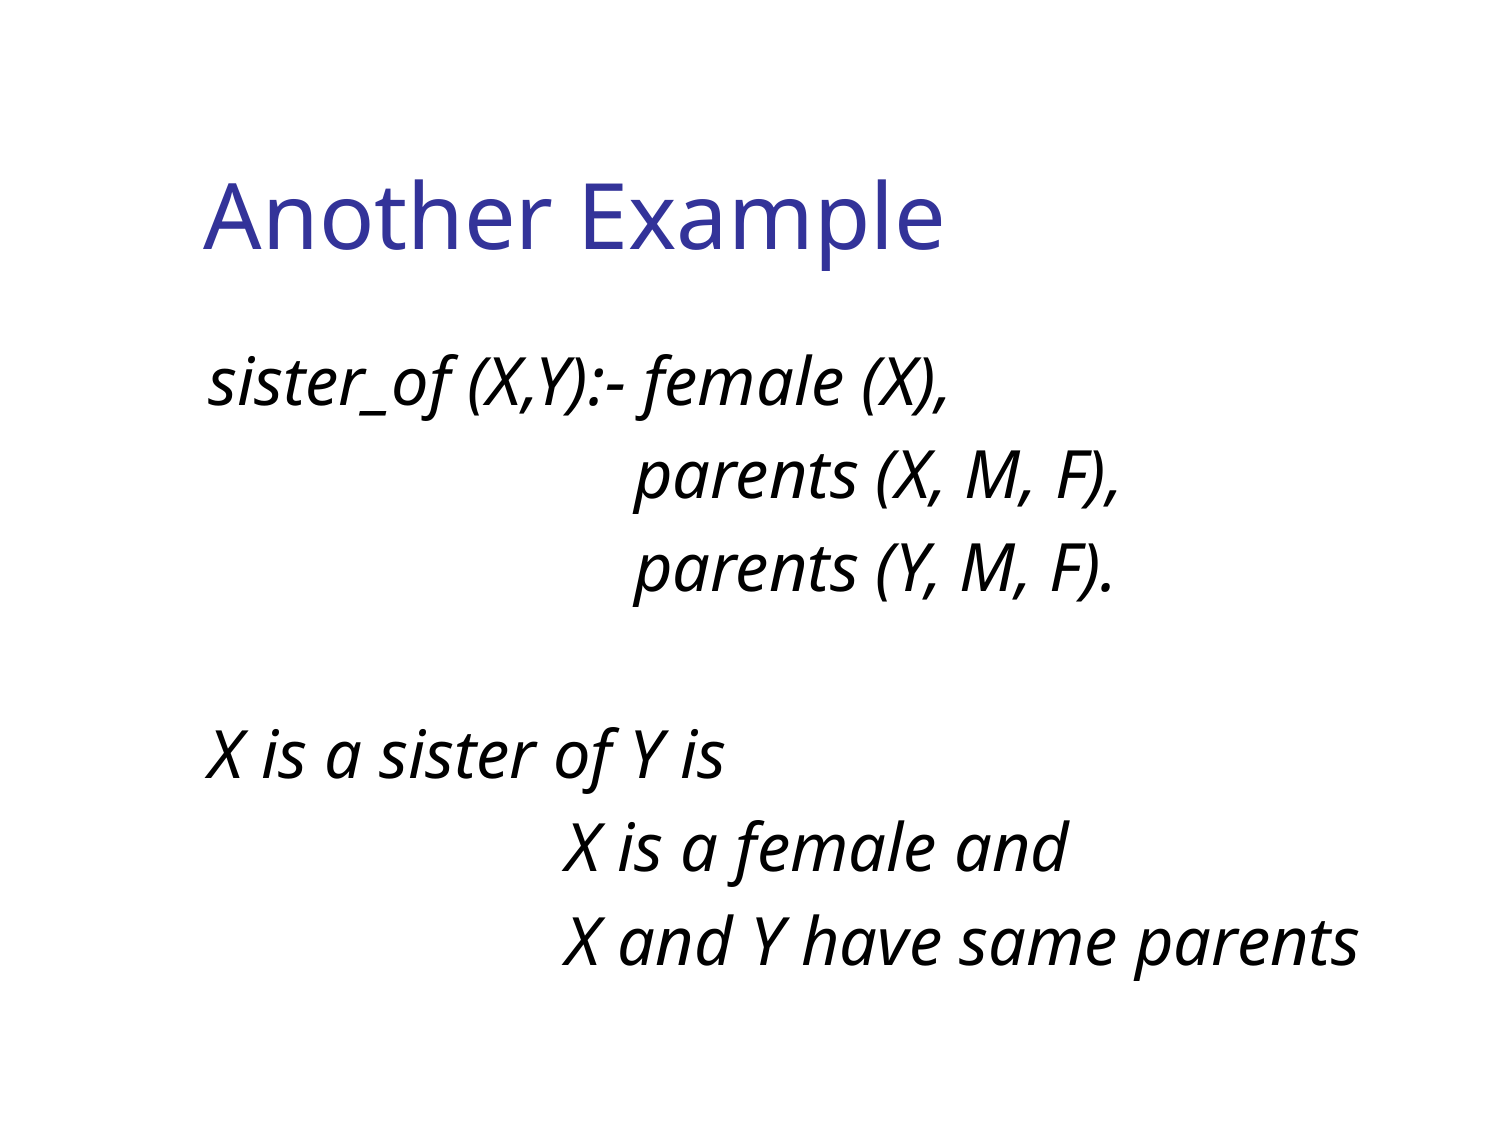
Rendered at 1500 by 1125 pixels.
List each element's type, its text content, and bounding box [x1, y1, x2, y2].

list sister_of (X,Y):- female (X), parents (X, M, F), parents (Y, M, F). X is a sister of Y is X is a female and X and Y have same parents [193, 330, 1470, 1007]
title Another Example [188, 34, 1468, 276]
